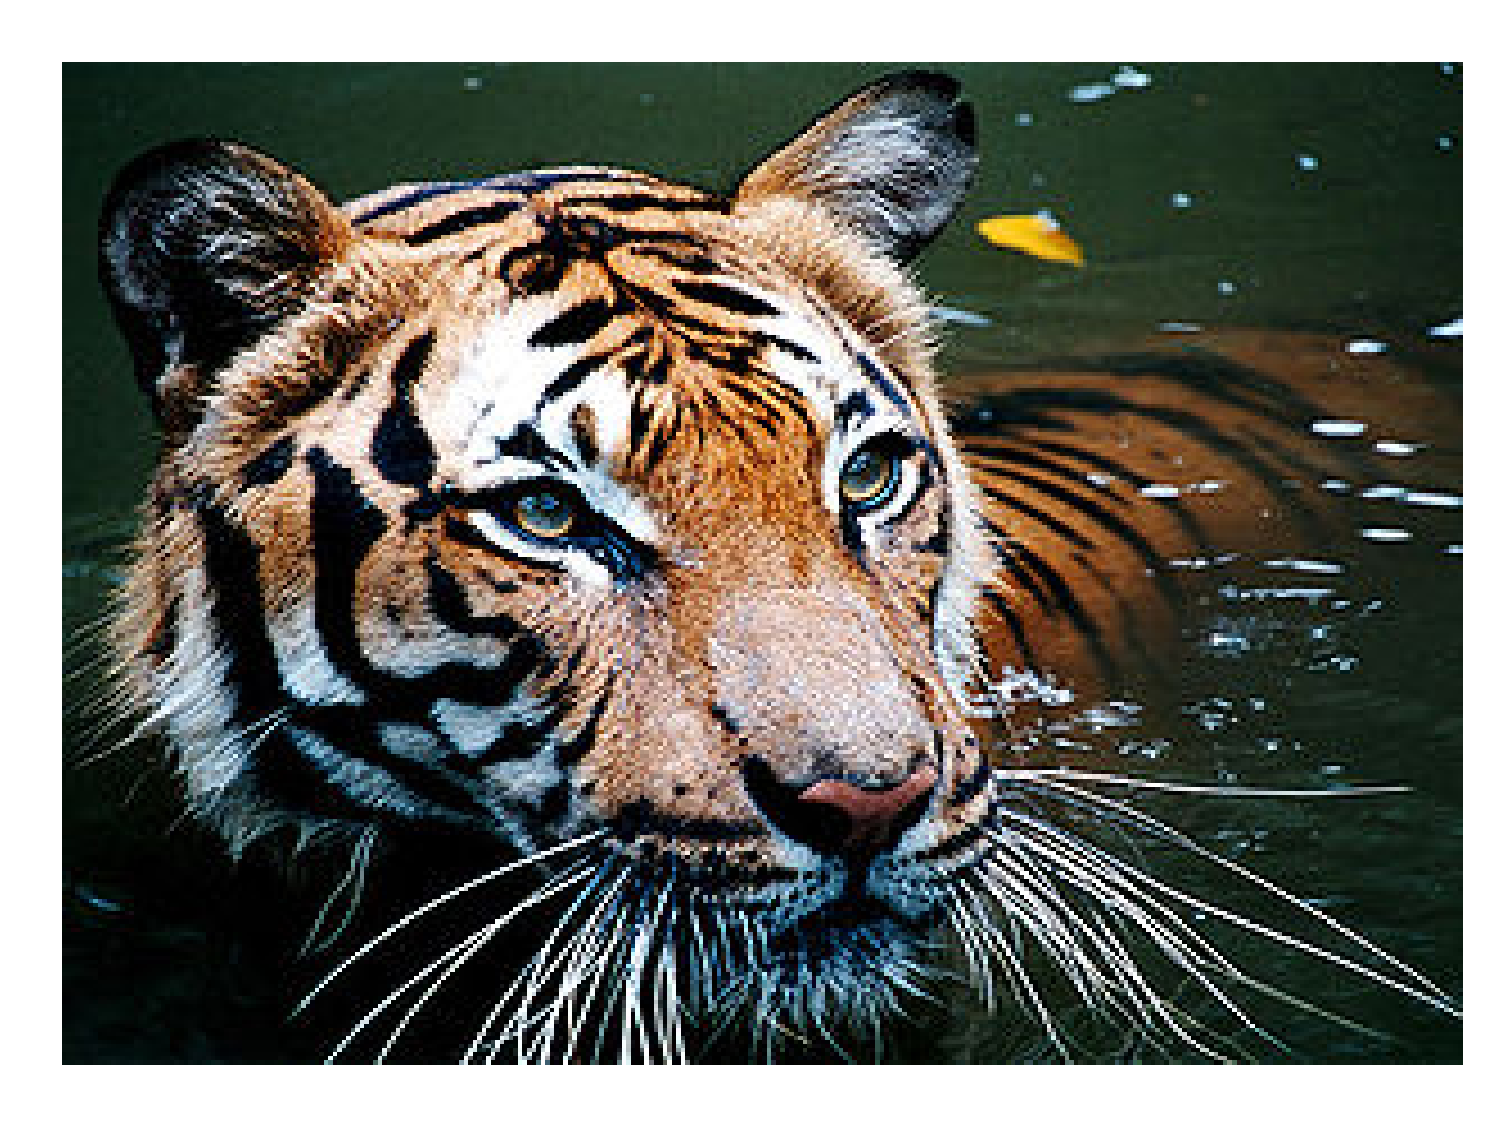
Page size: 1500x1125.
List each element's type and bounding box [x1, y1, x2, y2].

picture [62, 62, 1463, 1065]
